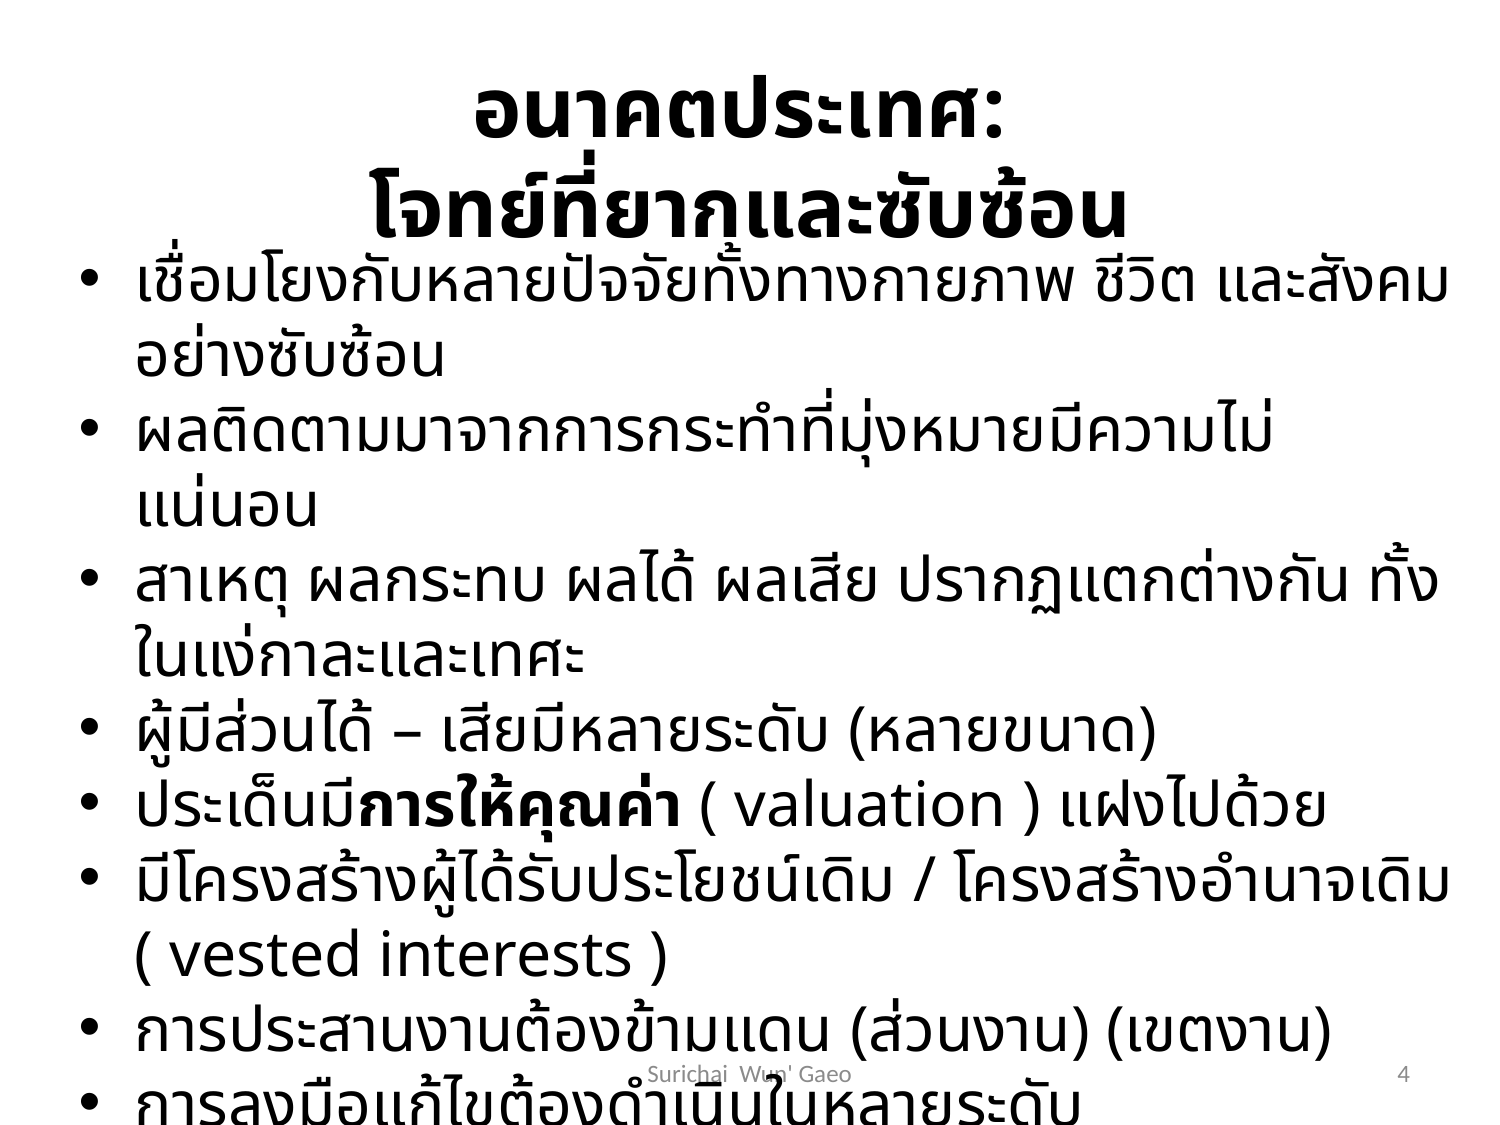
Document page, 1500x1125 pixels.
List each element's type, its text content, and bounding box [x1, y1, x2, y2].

text_box อนาคตประเทศ: โจทย์ที่ยากและซับซ้อน [116, 44, 1384, 231]
footer Surichai Wun' Gaeo [512, 1042, 988, 1103]
slide_number 4 [1074, 1042, 1425, 1103]
text_box เชื่อมโยงกับหลายปัจจัยทั้งทางกายภาพ ชีวิต และสังคมอย่างซับซ้อน ผลติดตามมาจากการกระทำที่มุ่งหมายมีความไม่แน่นอน สาเหตุ ผลกระทบ ผลได้ ผลเสีย ปรากฏแตกต่างกัน ทั้งในแง่กาละและเทศะ ผู้มีส่วนได้ – เสียมีหลายระดับ (หลายขนาด) ประเด็นมีการให้คุณค่า ( valuation ) แฝงไปด้วย มีโครงสร้างผู้ได้รับประโยชน์เดิม / โครงสร้างอำนาจเดิม ( vested interests ) การประสานงานต้องข้ามแดน (ส่วนงาน) (เขตงาน) การลงมือแก้ไขต้องดำเนินในหลายระดับ [63, 231, 1475, 1125]
